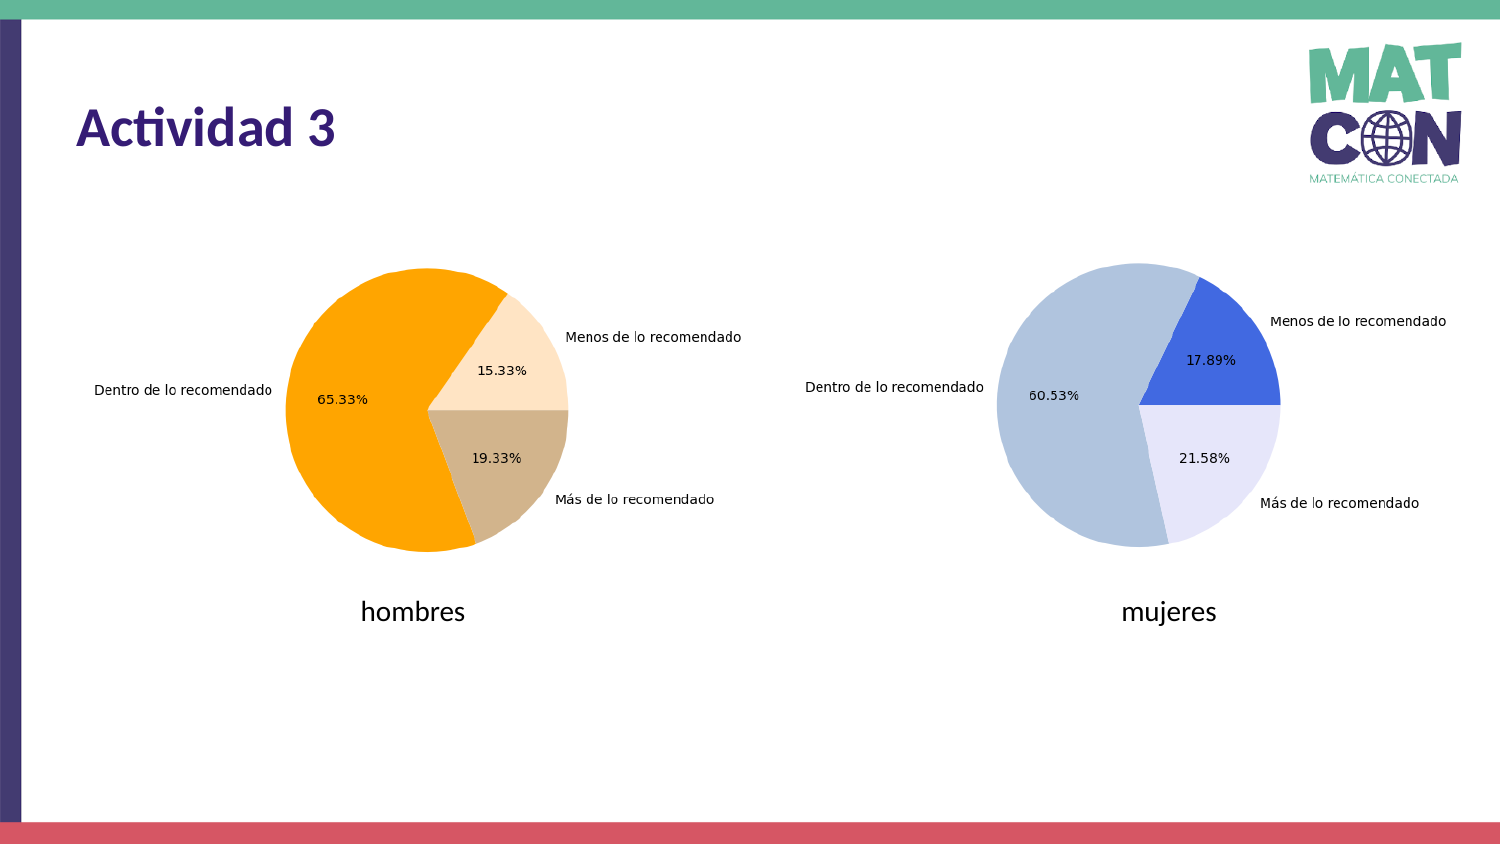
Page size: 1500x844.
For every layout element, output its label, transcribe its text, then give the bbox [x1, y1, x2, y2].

picture [0, 0, 1500, 844]
text_box hombres [345, 605, 499, 642]
text_box mujeres [1106, 601, 1237, 642]
text_box Actividad 3 [64, 78, 1412, 169]
